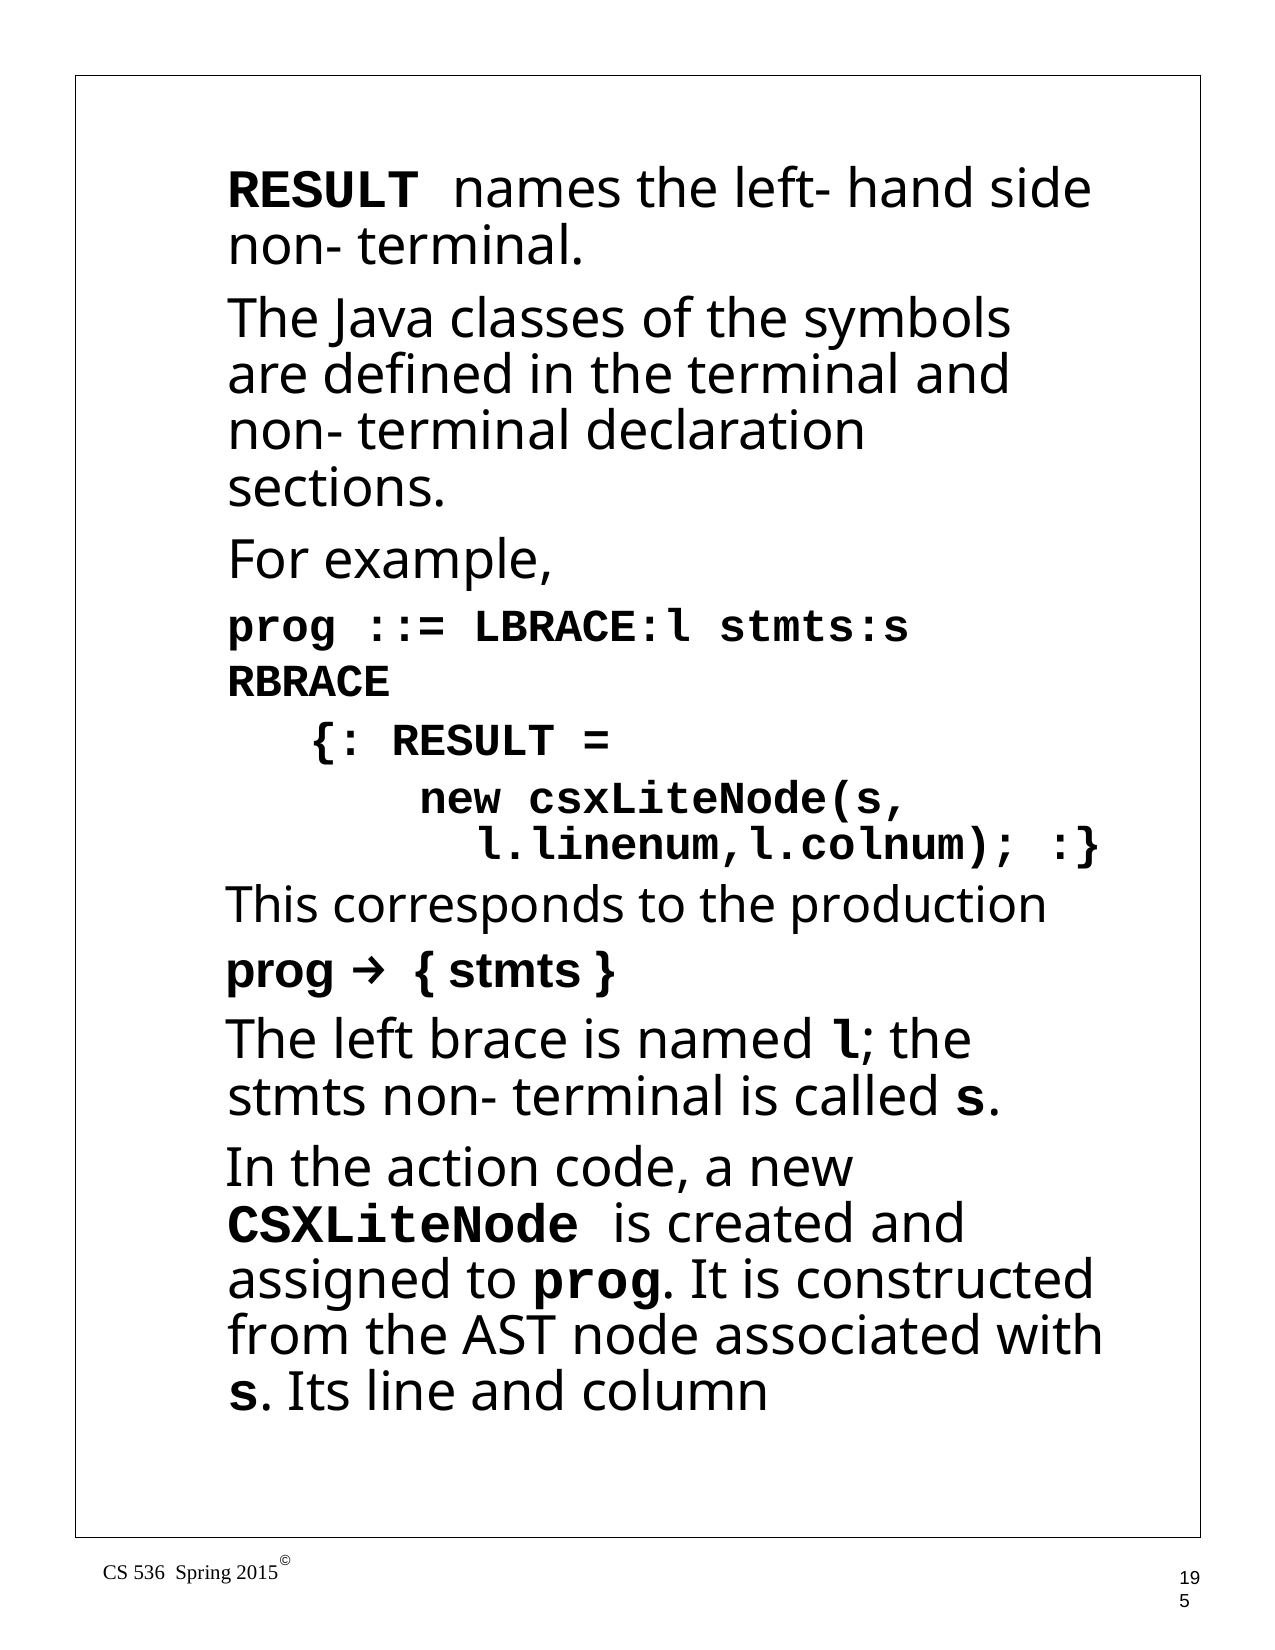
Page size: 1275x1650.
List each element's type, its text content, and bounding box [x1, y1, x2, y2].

slide_number 195 [1175, 1565, 1204, 1650]
text_box RESULT names the left- hand side non- terminal. The Java classes of the symbols are defined in the terminal and non- terminal declaration sections. For example, prog ::= LBRACE:l stmts:s RBRACE {: RESULT = new csxLiteNode(s, l.linenum,l.colnum); :} This corresponds to the production prog → { stmts } The left brace is named l; the stmts non- terminal is called s. In the action code, a new CSXLiteNode is created and assigned to prog. It is constructed from the AST node associated with s. Its line and column [224, 162, 1117, 1422]
text_box © [277, 1551, 294, 1569]
footer CS 536 Spring 2015 [100, 1558, 280, 1650]
